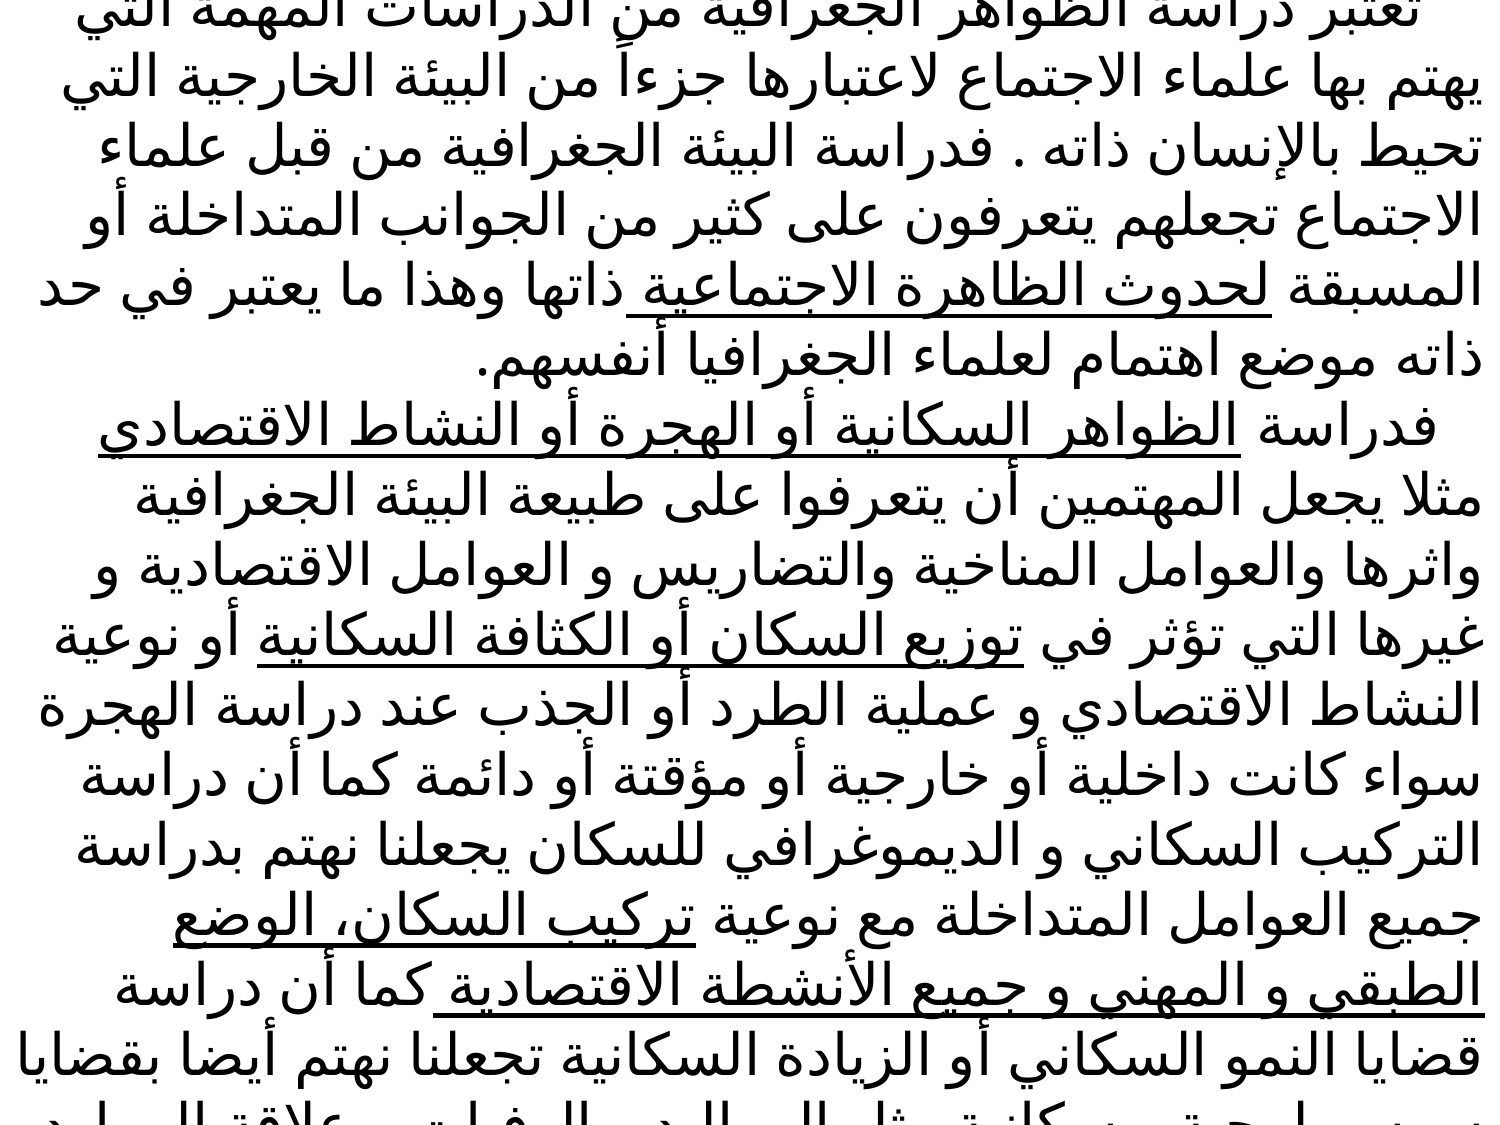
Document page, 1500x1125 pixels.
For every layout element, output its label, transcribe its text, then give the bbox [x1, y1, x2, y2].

title رابعاً : علاقة علم الاجتماع بالجغرافيا تعتبر دراسة الظواهر الجغرافية من الدراسات المهمة التي يهتم بها علماء الاجتماع لاعتبارها جزءاً من البيئة الخارجية التي تحيط بالإنسان ذاته . فدراسة البيئة الجغرافية من قبل علماء الاجتماع تجعلهم يتعرفون على كثير من الجوانب المتداخلة أو المسبقة لحدوث الظاهرة الاجتماعية ذاتها وهذا ما يعتبر في حد ذاته موضع اهتمام لعلماء الجغرافيا أنفسهم. فدراسة الظواهر السكانية أو الهجرة أو النشاط الاقتصادي مثلا يجعل المهتمين أن يتعرفوا على طبيعة البيئة الجغرافية واثرها والعوامل المناخية والتضاريس و العوامل الاقتصادية و غيرها التي تؤثر في توزيع السكان أو الكثافة السكانية أو نوعية النشاط الاقتصادي و عملية الطرد أو الجذب عند دراسة الهجرة سواء كانت داخلية أو خارجية أو مؤقتة أو دائمة كما أن دراسة التركيب السكاني و الديموغرافي للسكان يجعلنا نهتم بدراسة جميع العوامل المتداخلة مع نوعية تركيب السكان، الوضع الطبقي و المهني و جميع الأنشطة الاقتصادية كما أن دراسة قضايا النمو السكاني أو الزيادة السكانية تجعلنا نهتم أيضا بقضايا سوسيولوجية و سكانية مثل المواليد و الوفيات و علاقة الموارد و الغذاء بالسكان، نوعية الفقر و غير ذلك [0, 0, 1500, 1125]
